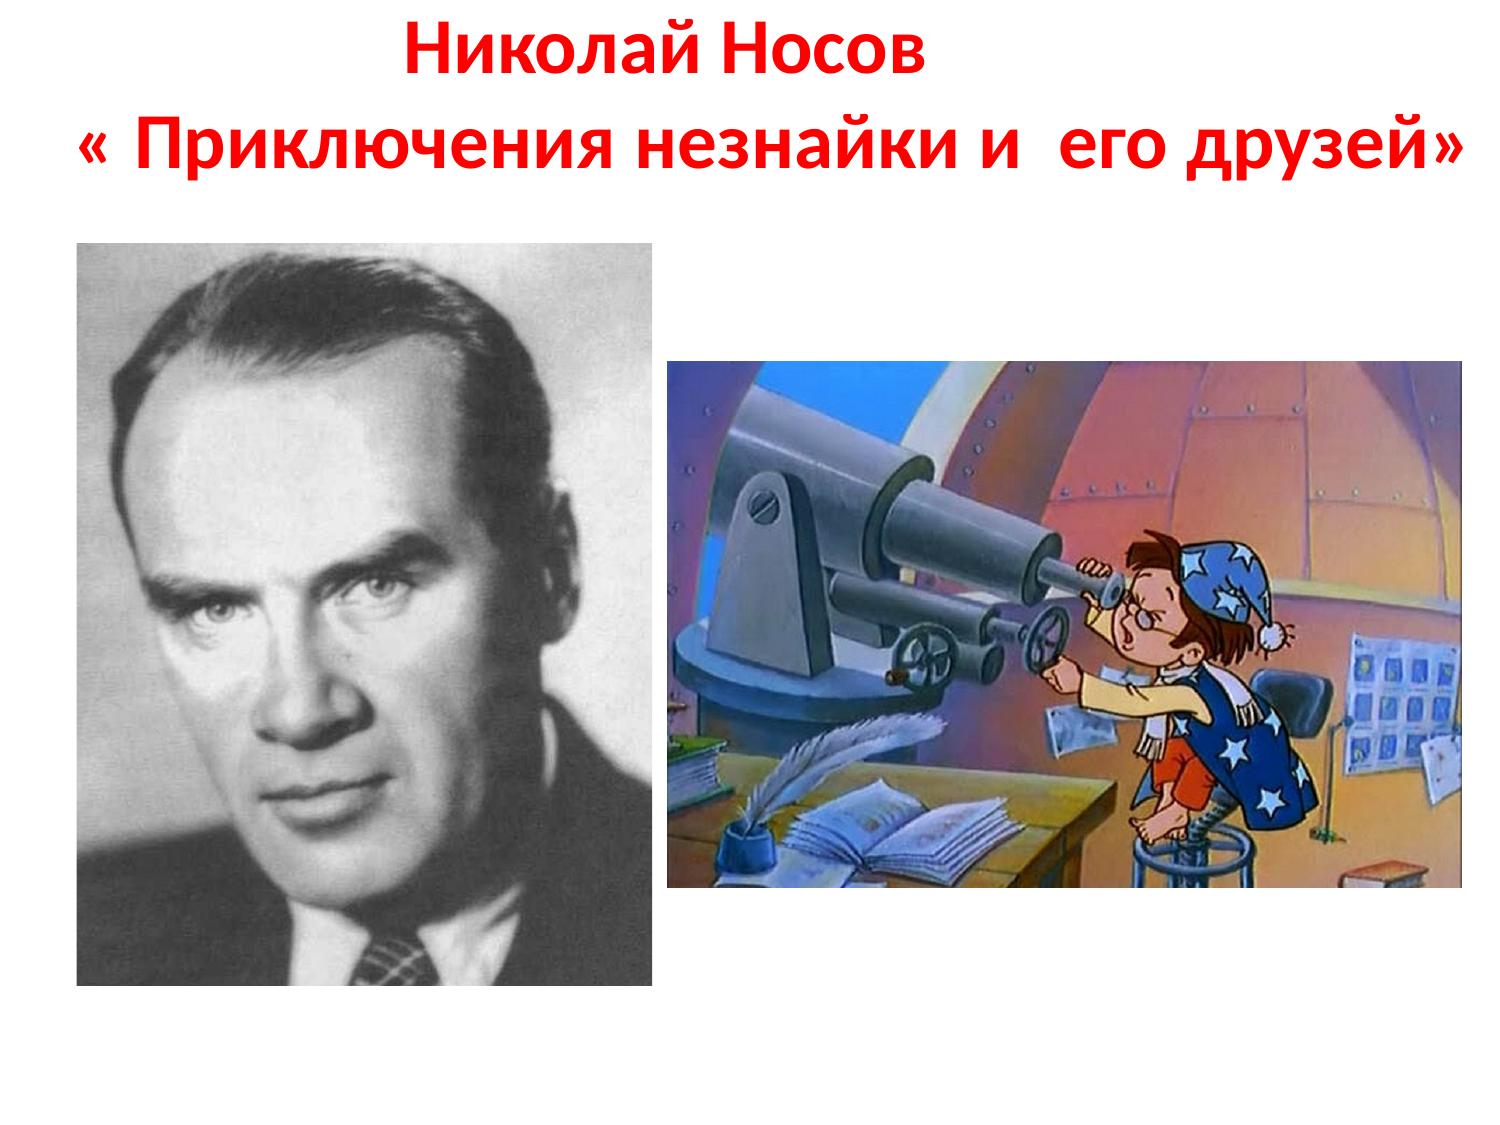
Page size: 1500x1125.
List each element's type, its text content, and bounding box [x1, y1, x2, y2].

title Николай Носов « Приключения незнайки и его друзей» [47, 42, 1500, 231]
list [76, 243, 653, 987]
picture [667, 361, 1462, 888]
